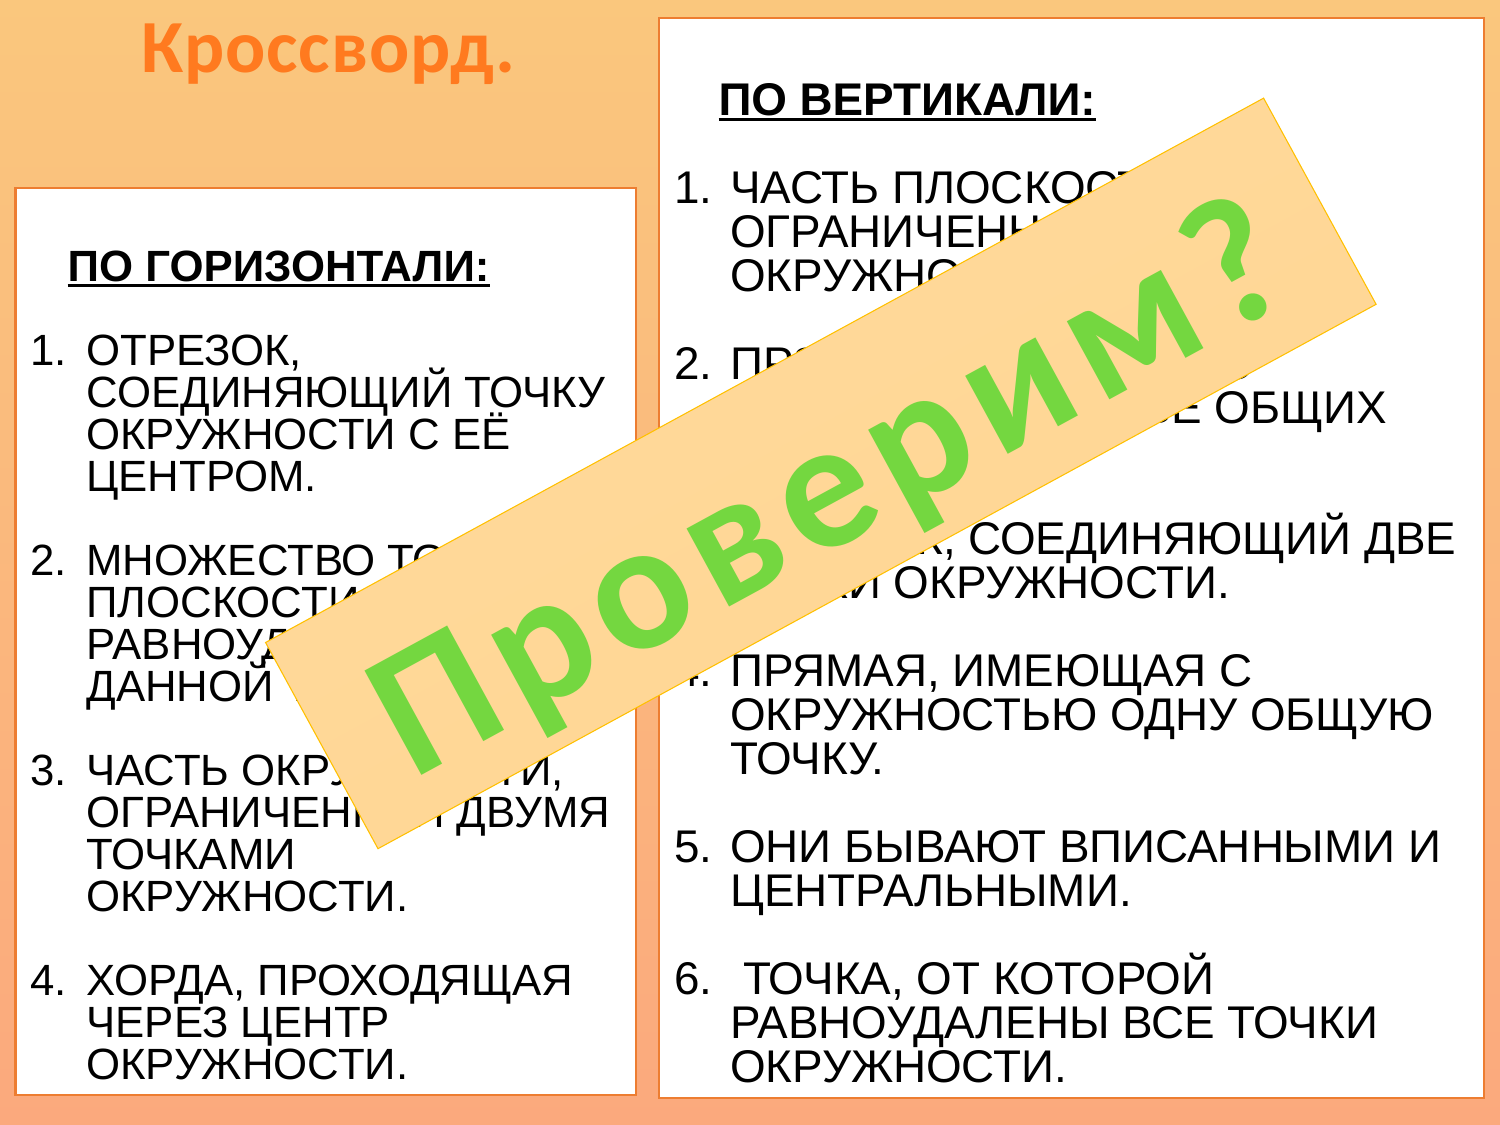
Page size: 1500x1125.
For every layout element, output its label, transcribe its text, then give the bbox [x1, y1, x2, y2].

text_box Проверим? [264, 97, 1377, 850]
text_box ПО ГОРИЗОНТАЛИ: ОТРЕЗОК, СОЕДИНЯЮЩИЙ ТОЧКУ ОКРУЖНОСТИ С ЕЁ ЦЕНТРОМ. МНОЖЕСТВО ТОЧЕК ПЛОСКОСТИ, РАВНОУДАЛЁННЫХ ОТ ДАННОЙ ТОЧКИ. ЧАСТЬ ОКРУЖНОСТИ, ОГРАНИЧЕННАЯ ДВУМЯ ТОЧКАМИ ОКРУЖНОСТИ. ХОРДА, ПРОХОДЯЩАЯ ЧЕРЕЗ ЦЕНТР ОКРУЖНОСТИ. [14, 187, 637, 1096]
text_box ПО ВЕРТИКАЛИ: ЧАСТЬ ПЛОСКОСТИ, ОГРАНИЧЕННАЯ ОКРУЖНОСТЬЮ. ПРЯМАЯ, ИМЕЮЩАЯ С ОКРУЖНОСТЬЮ ДВЕ ОБЩИХ ТОЧКИ. ОТРЕЗОК, СОЕДИНЯЮЩИЙ ДВЕ ТОЧКИ ОКРУЖНОСТИ. ПРЯМАЯ, ИМЕЮЩАЯ С ОКРУЖНОСТЬЮ ОДНУ ОБЩУЮ ТОЧКУ. ОНИ БЫВАЮТ ВПИСАННЫМИ И ЦЕНТРАЛЬНЫМИ. ТОЧКА, ОТ КОТОРОЙ РАВНОУДАЛЕНЫ ВСЕ ТОЧКИ ОКРУЖНОСТИ. [658, 17, 1485, 1099]
text_box Кроссворд. [126, 0, 531, 95]
